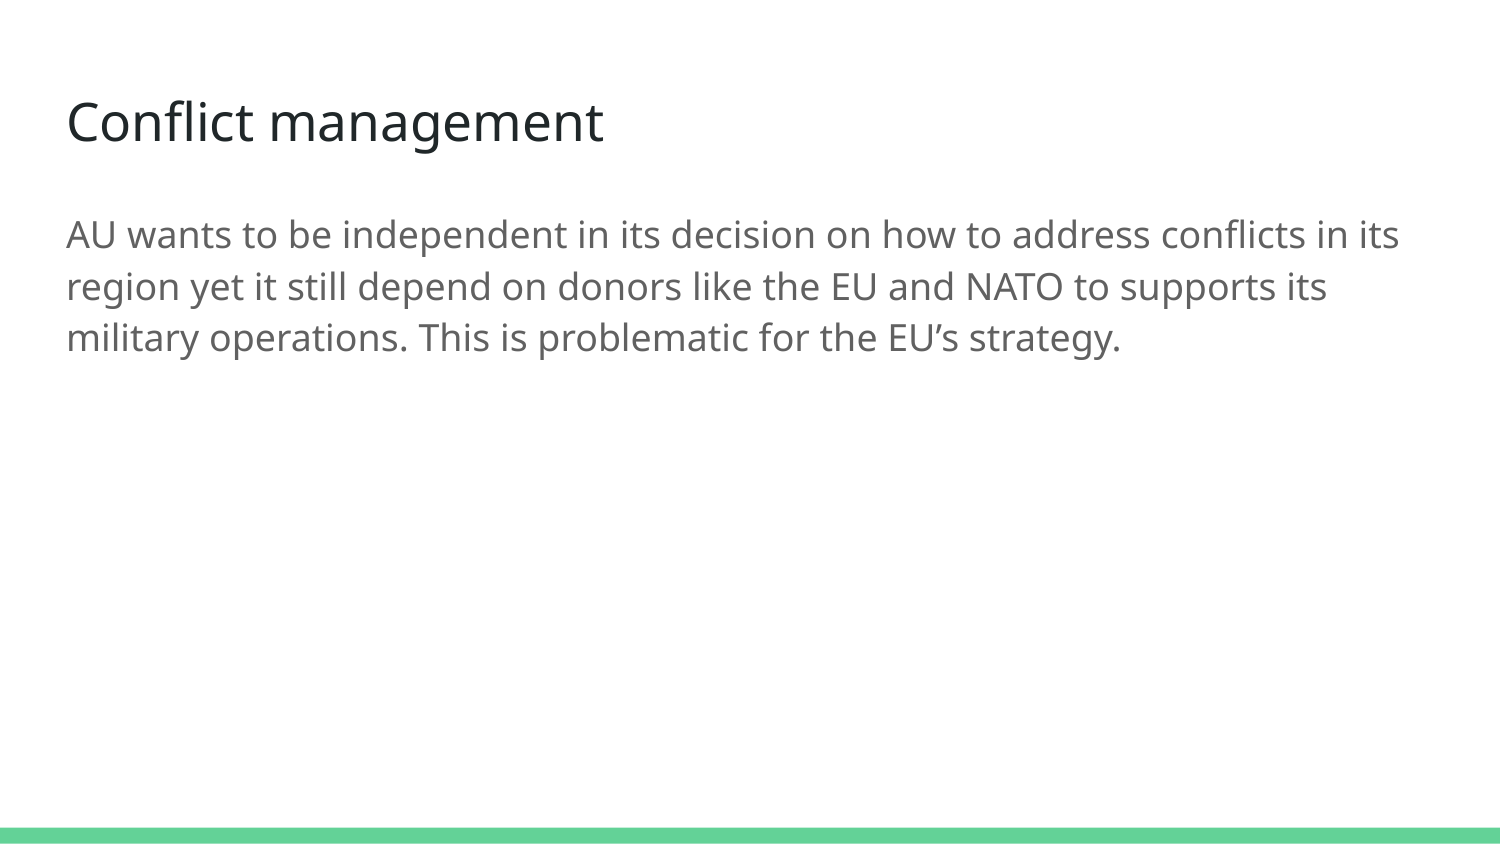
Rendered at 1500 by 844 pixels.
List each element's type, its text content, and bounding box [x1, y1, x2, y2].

title Conflict management [51, 72, 1449, 167]
list AU wants to be independent in its decision on how to address conflicts in its region yet it still depend on donors like the EU and NATO to supports its military operations. This is problematic for the EU’s strategy. [51, 189, 1449, 750]
